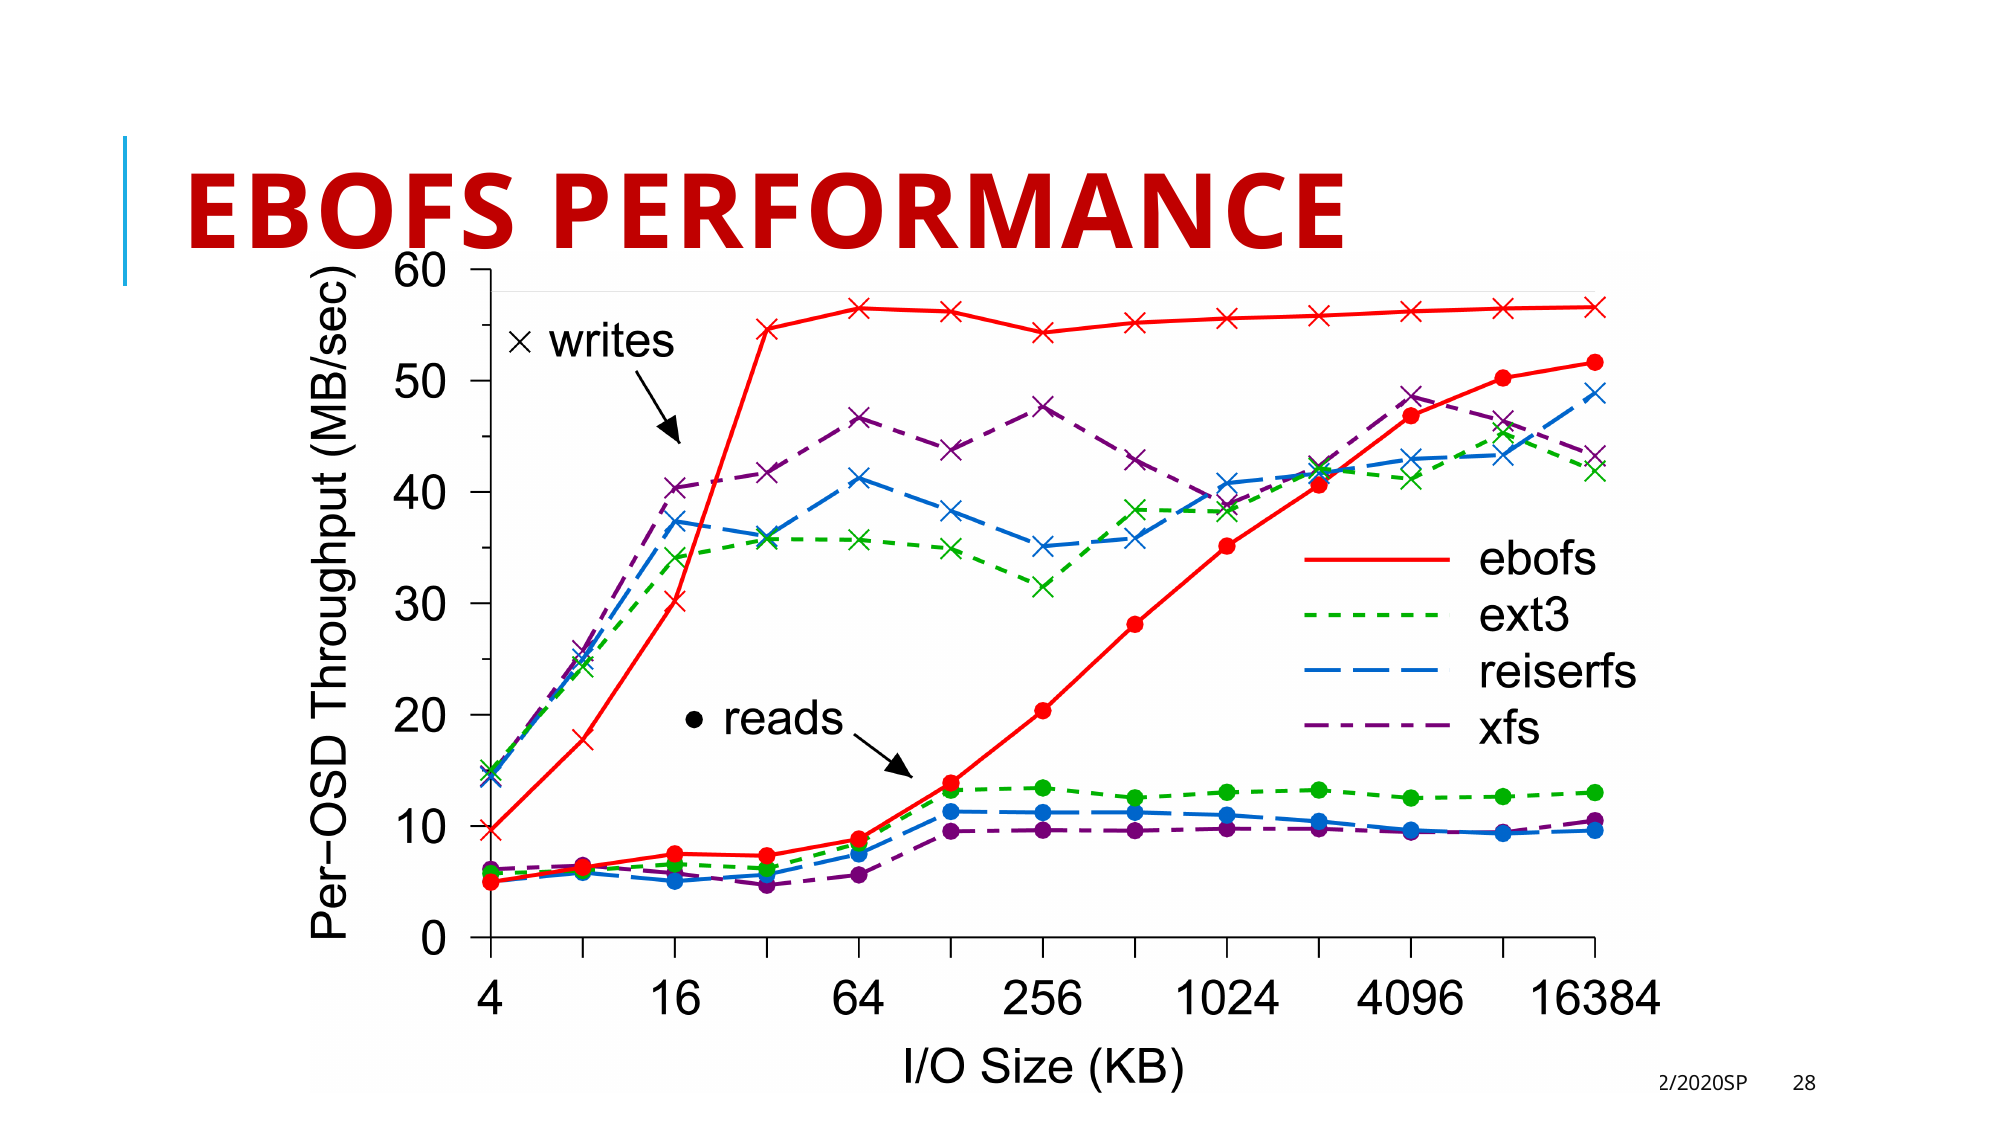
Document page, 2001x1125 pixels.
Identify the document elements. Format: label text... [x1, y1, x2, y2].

title EBOFS Performance [168, 96, 1763, 342]
slide_number 28 [1777, 1061, 1938, 1107]
footer http://www.cs.cornell.edu/courses/cs5412/2020sp [794, 1061, 1763, 1107]
picture [310, 250, 1661, 1093]
